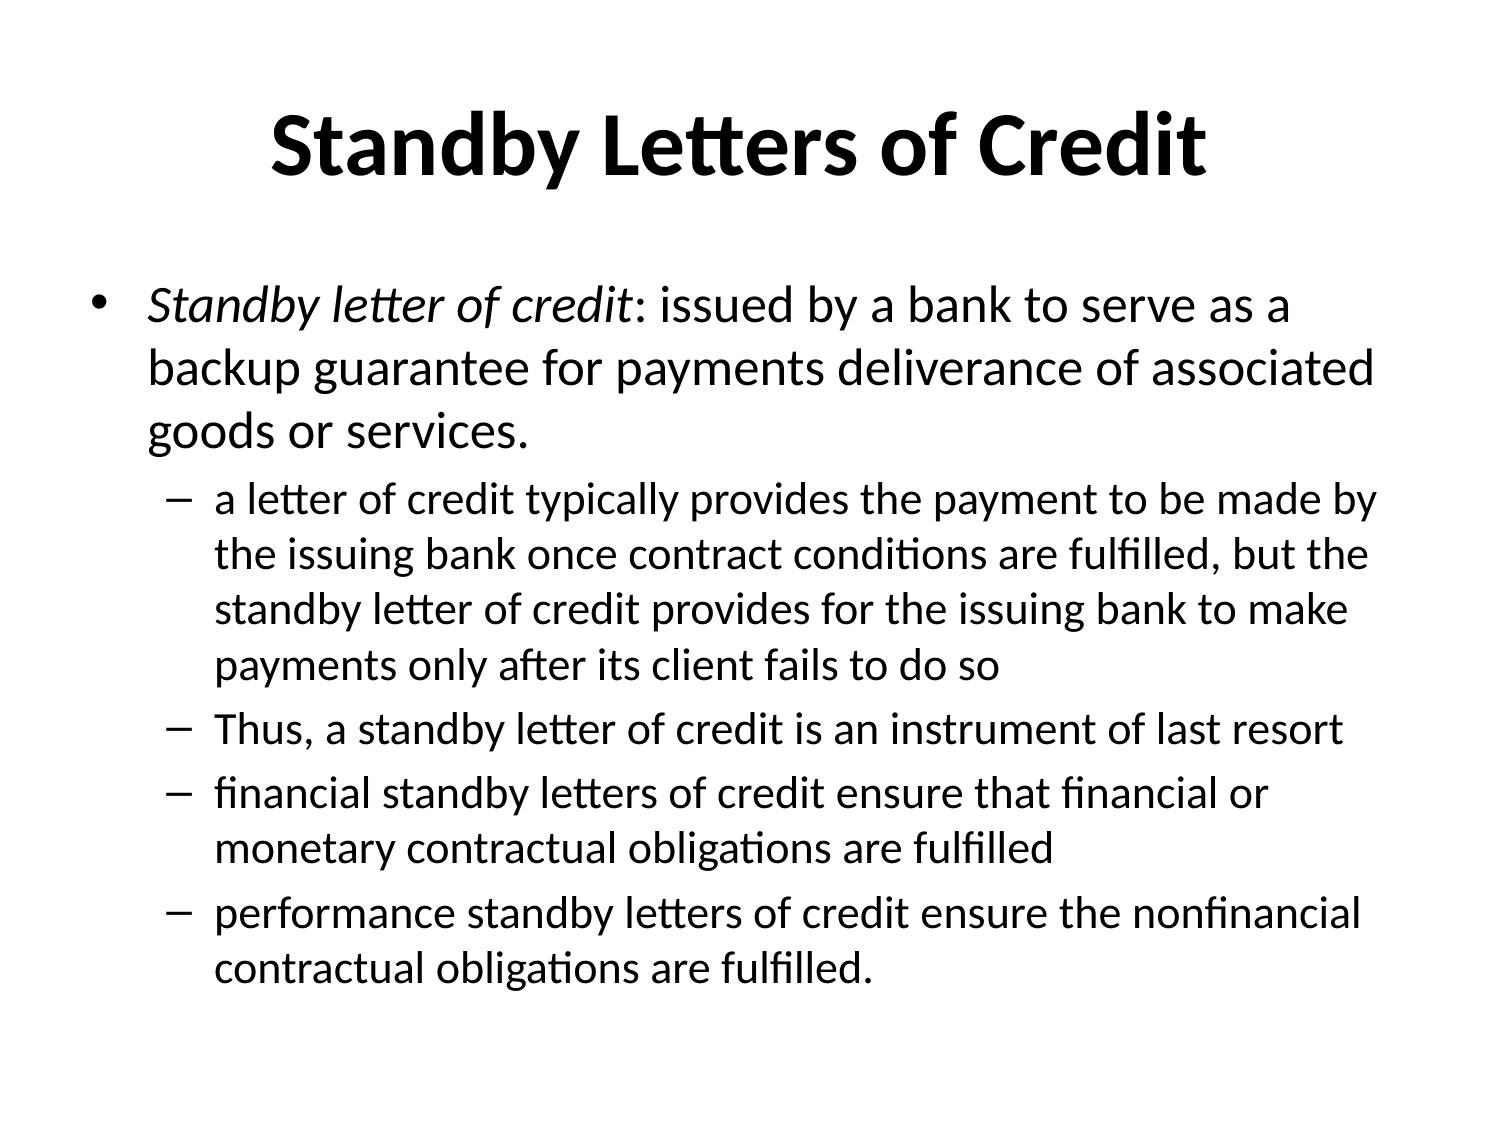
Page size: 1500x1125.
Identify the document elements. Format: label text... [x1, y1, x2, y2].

list Standby letter of credit: issued by a bank to serve as a backup guarantee for payments deliverance of associated goods or services. a letter of credit typically provides the payment to be made by the issuing bank once contract conditions are fulfilled, but the standby letter of credit provides for the issuing bank to make payments only after its client fails to do so Thus, a standby letter of credit is an instrument of last resort financial standby letters of credit ensure that financial or monetary contractual obligations are fulfilled performance standby letters of credit ensure the nonfinancial contractual obligations are fulfilled. [75, 262, 1425, 1005]
title Standby Letters of Credit [75, 45, 1425, 233]
